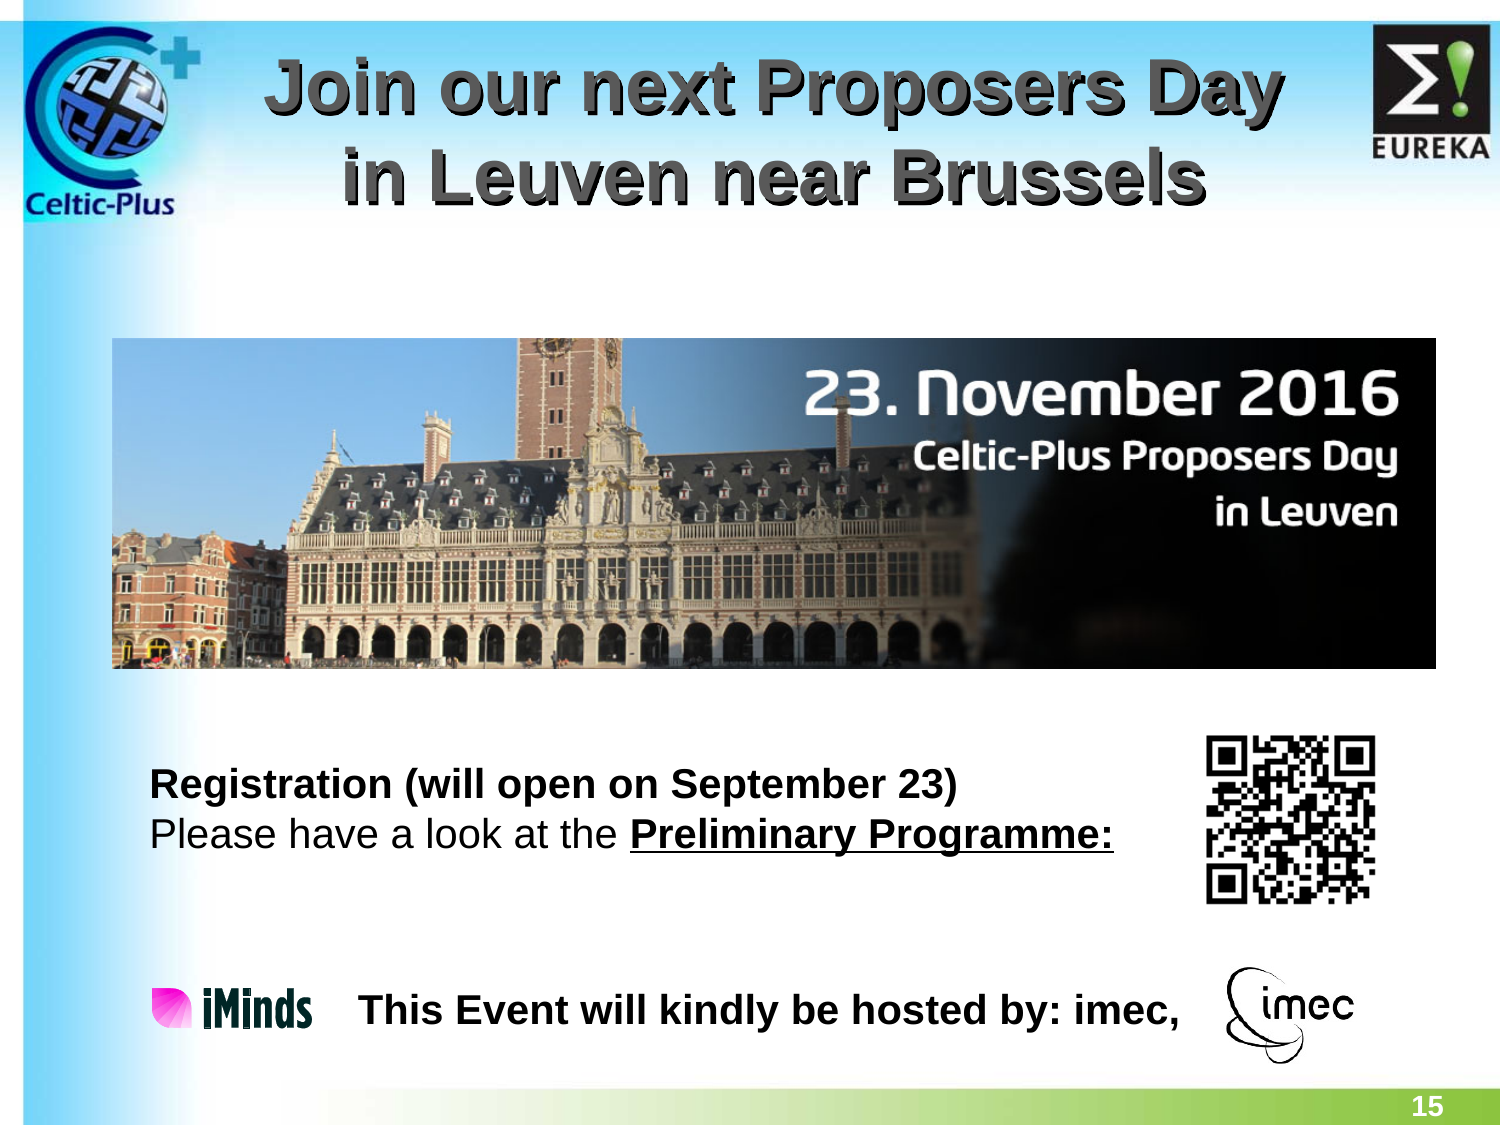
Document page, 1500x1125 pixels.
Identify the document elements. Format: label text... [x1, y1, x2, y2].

text_box Registration (will open on September 23) Please have a look at the Preliminary Programme: [134, 749, 1177, 865]
title Join our next Proposers Day in Leuven near Brussels [136, 32, 1412, 220]
text_box This Event will kindly be hosted by: imec, [343, 975, 1196, 1041]
picture [0, 0, 1500, 1125]
